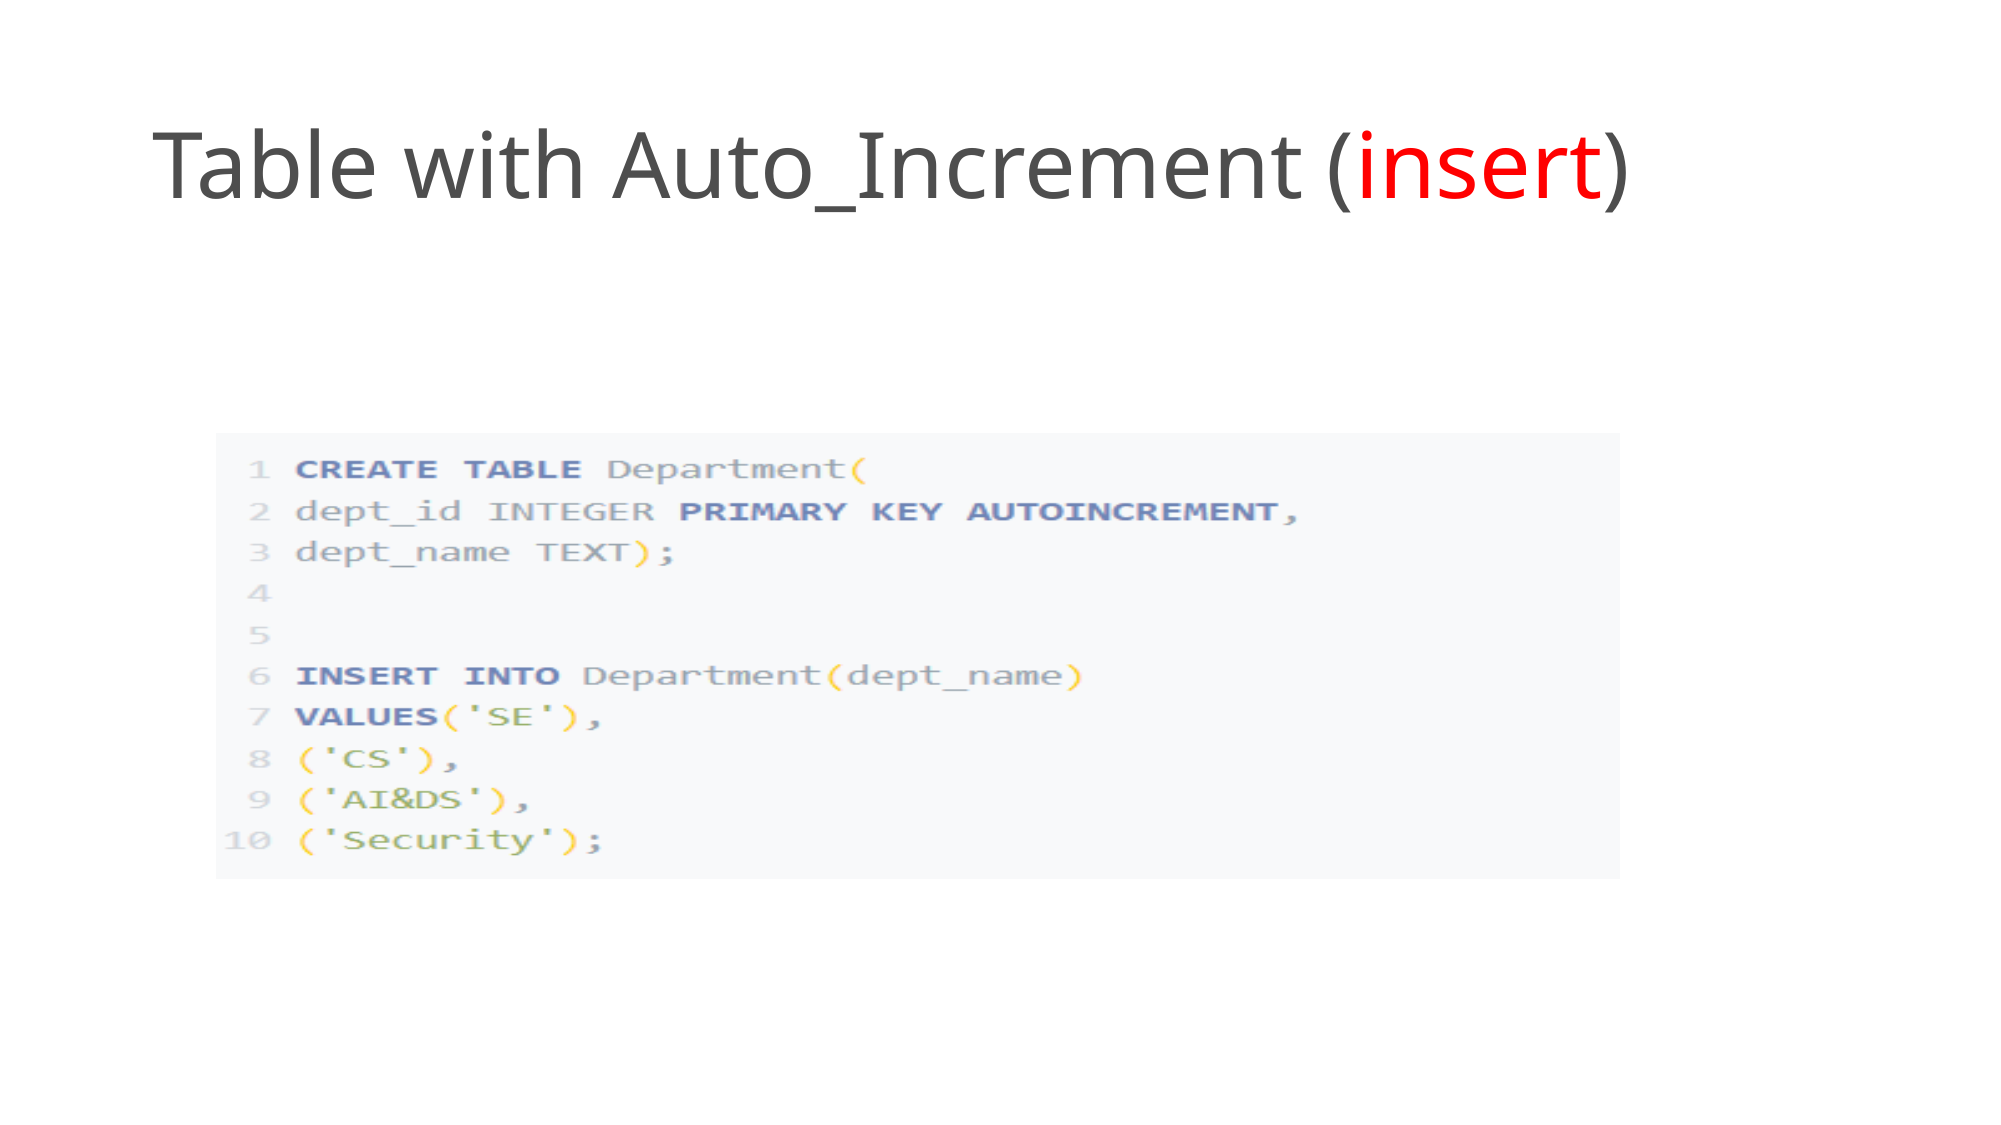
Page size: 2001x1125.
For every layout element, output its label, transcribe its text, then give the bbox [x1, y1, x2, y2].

title Table with Auto_Increment (insert) [137, 59, 1863, 278]
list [216, 433, 1620, 880]
